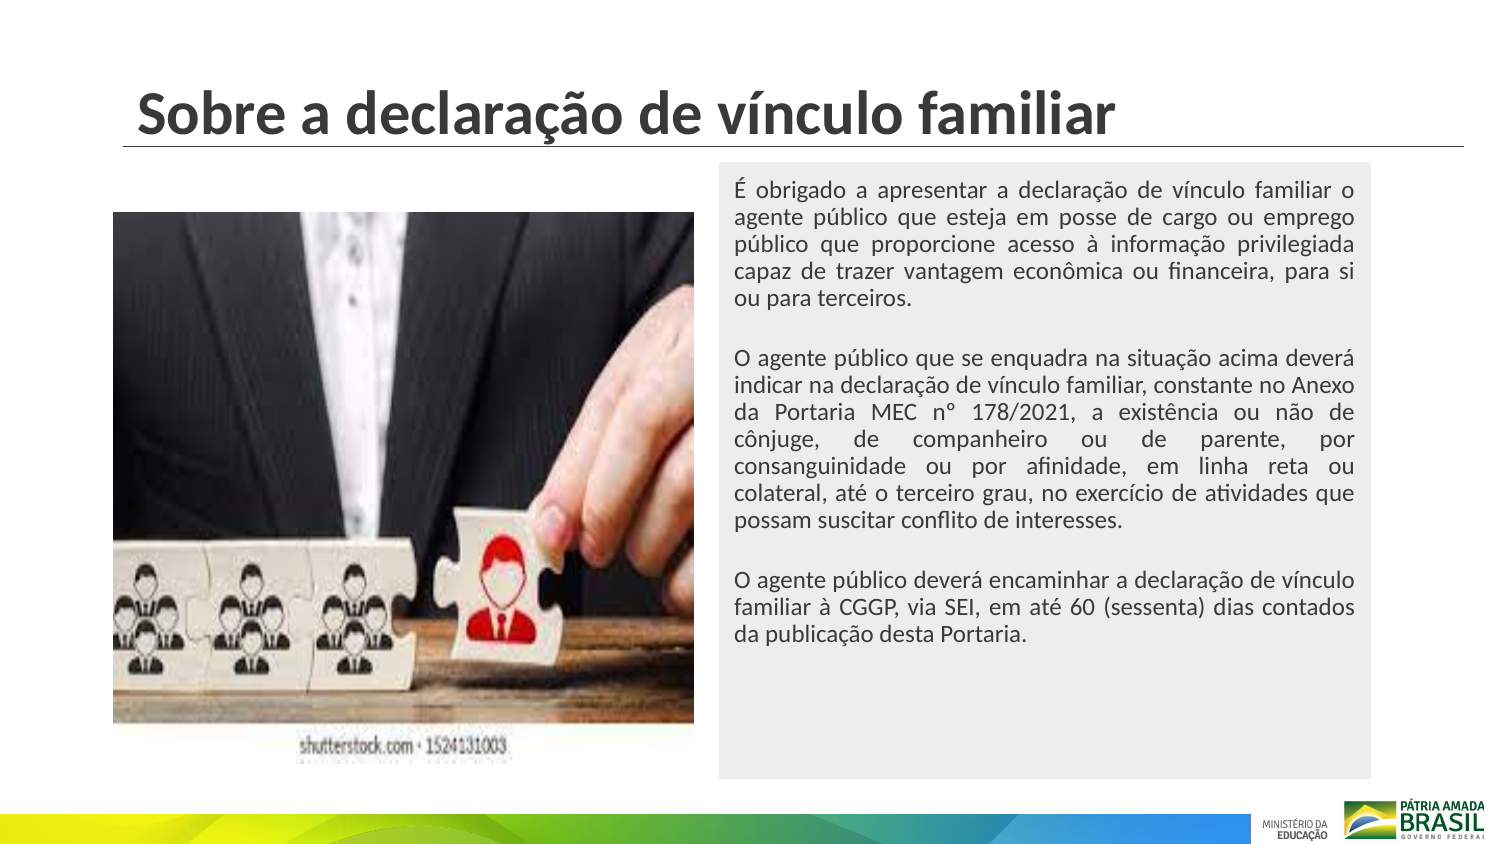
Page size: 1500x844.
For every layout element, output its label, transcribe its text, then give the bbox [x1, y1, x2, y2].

text_box Sobre a declaração de vínculo familiar [122, 64, 1456, 146]
picture [113, 212, 694, 764]
text_box Sobre a declaração de vínculo familiar [122, 147, 1456, 155]
picture [1263, 792, 1485, 841]
list É obrigado a apresentar a declaração de vínculo familiar o agente público que esteja em posse de cargo ou emprego público que proporcione acesso à informação privilegiada capaz de trazer vantagem econômica ou financeira, para si ou para terceiros. O agente público que se enquadra na situação acima deverá indicar na declaração de vínculo familiar, constante no Anexo da Portaria MEC nº 178/2021, a existência ou não de cônjuge, de companheiro ou de parente, por consanguinidade ou por afinidade, em linha reta ou colateral, até o terceiro grau, no exercício de atividades que possam suscitar conflito de interesses. O agente público deverá encaminhar a declaração de vínculo familiar à CGGP, via SEI, em até 60 (sessenta) dias contados da publicação desta Portaria. [719, 162, 1372, 779]
picture [0, 814, 1252, 844]
